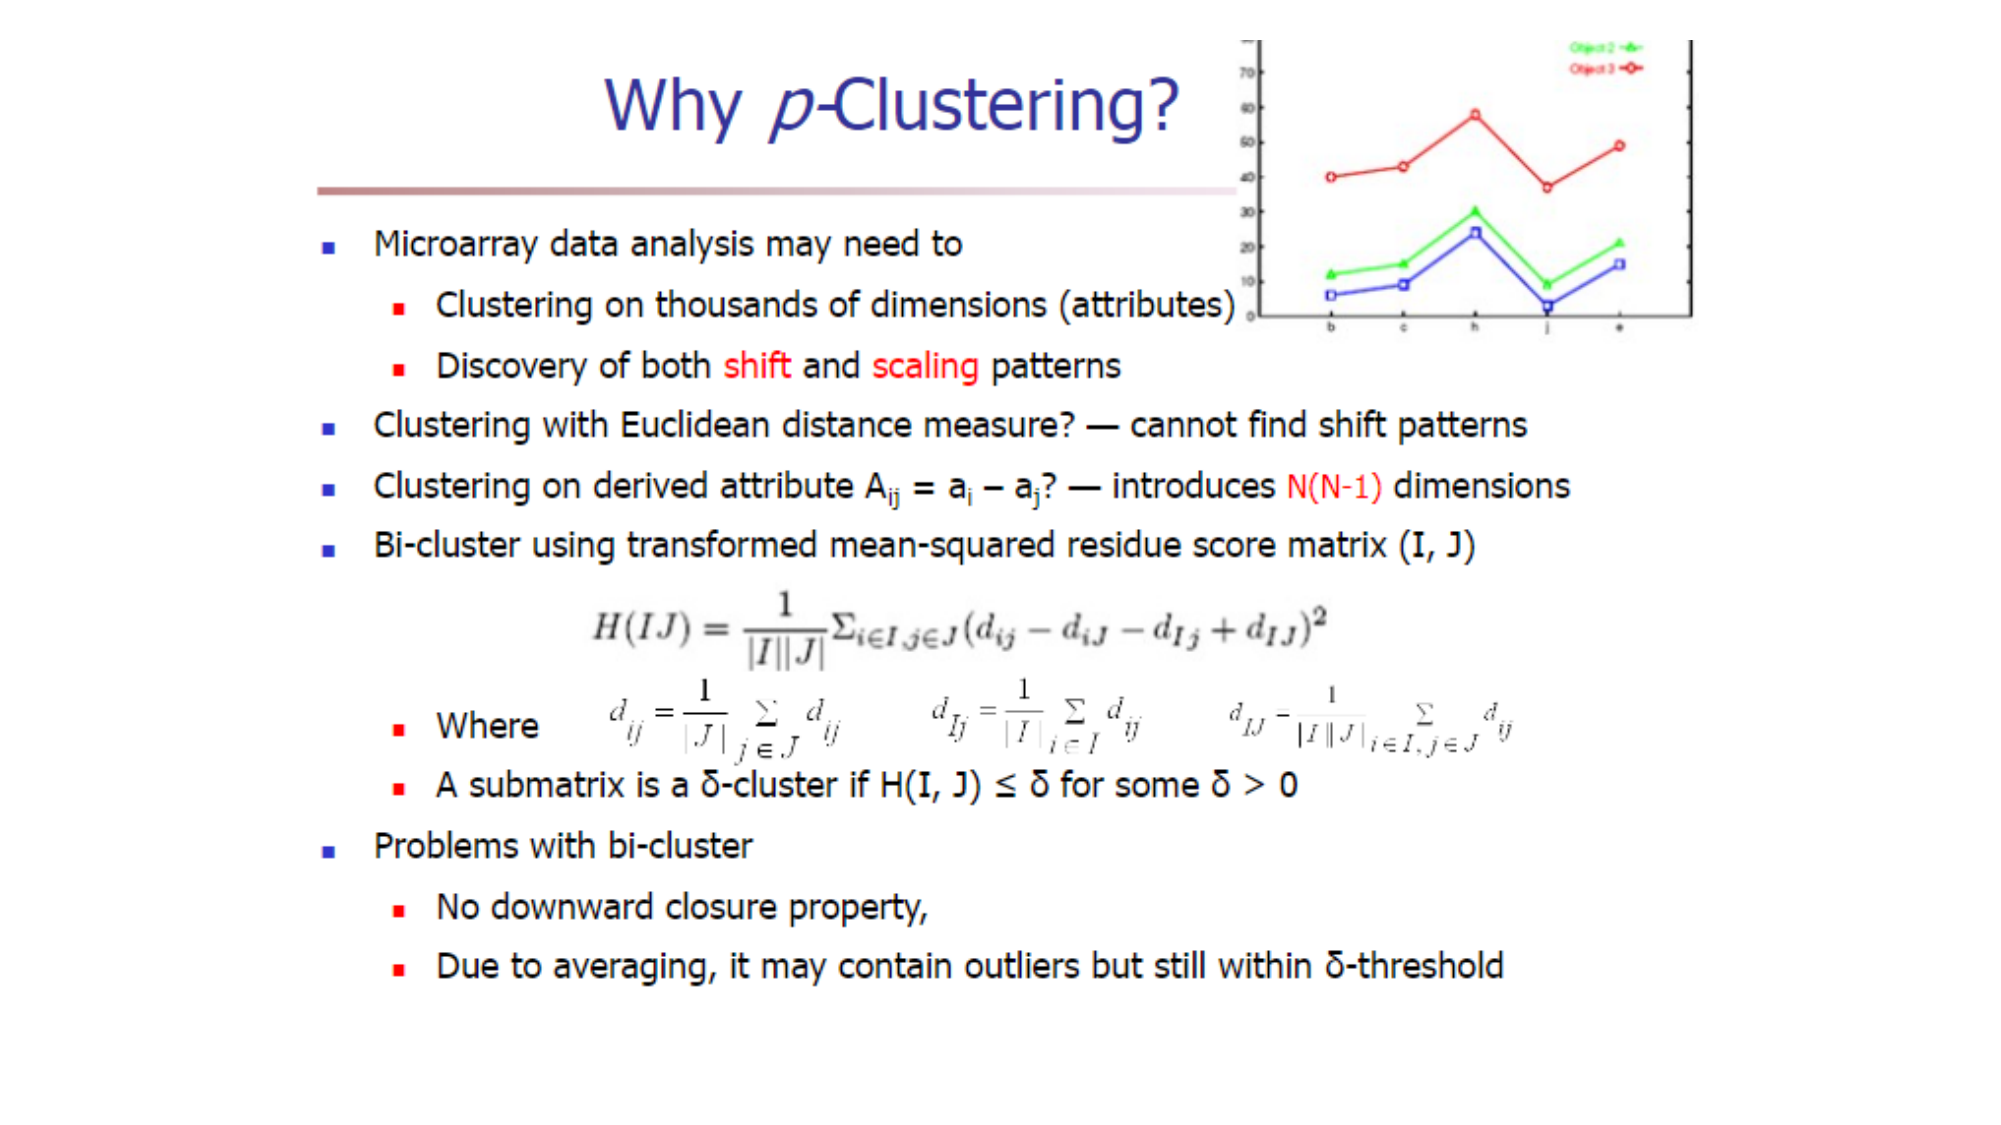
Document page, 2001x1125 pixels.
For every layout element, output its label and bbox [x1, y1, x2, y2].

picture [290, 40, 1699, 1018]
